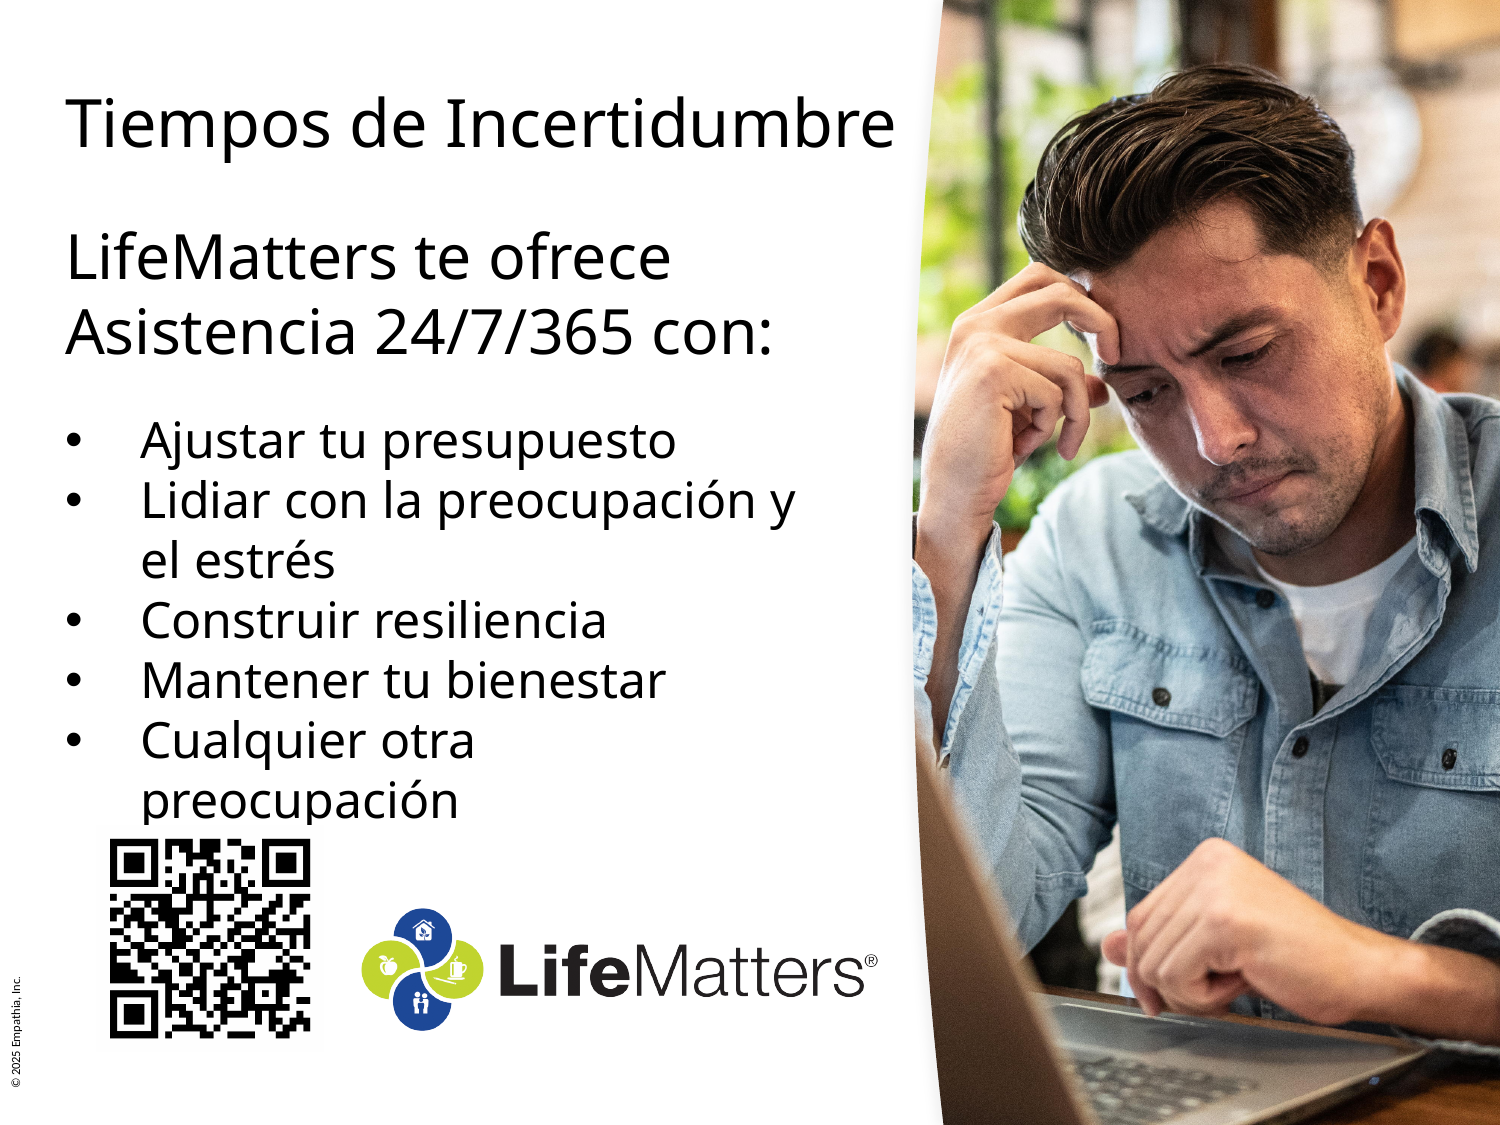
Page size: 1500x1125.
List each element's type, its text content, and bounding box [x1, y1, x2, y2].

picture [912, 0, 1500, 1125]
picture [96, 825, 324, 1052]
text_box LifeMatters te ofrece Asistencia 24/7/365 con: Ajustar tu presupuesto Lidiar con la preocupación y el estrés Construir resiliencia Mantener tu bienestar Cualquier otra preocupación [50, 209, 822, 888]
picture [355, 904, 881, 1035]
text_box Tiempos de Incertidumbre [50, 40, 912, 170]
